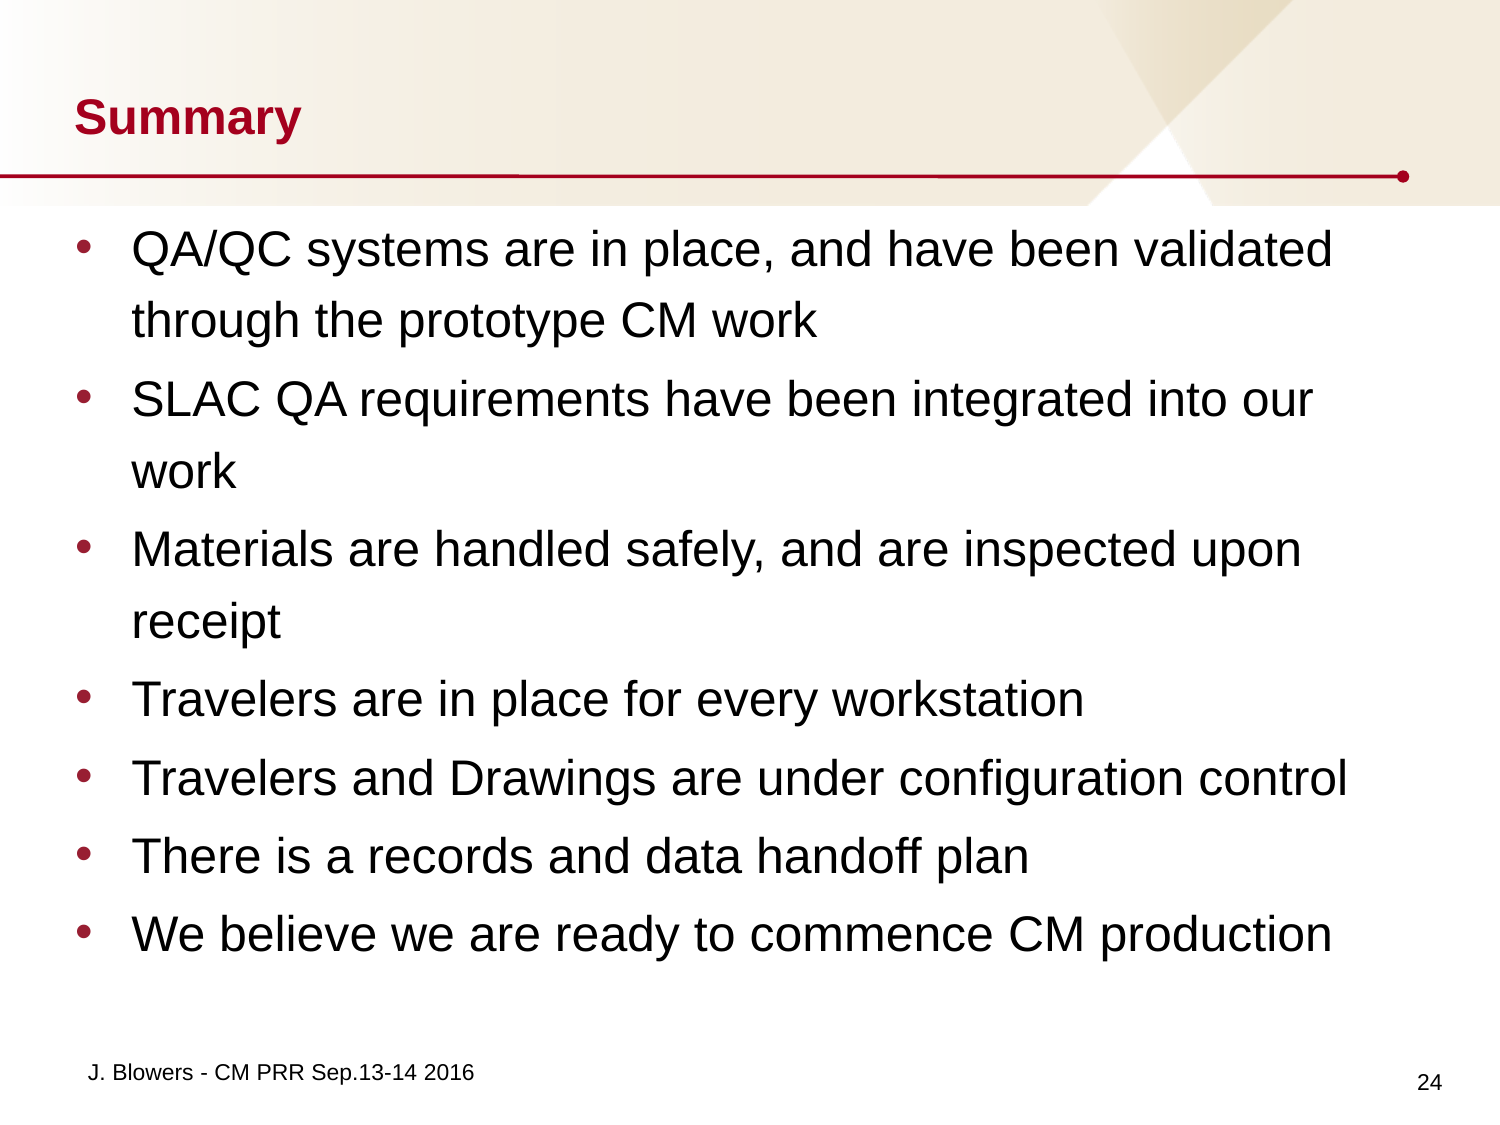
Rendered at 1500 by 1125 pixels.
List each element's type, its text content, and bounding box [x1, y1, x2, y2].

picture [0, 0, 1500, 206]
title Summary [74, 21, 1404, 145]
slide_number 24 [1405, 1036, 1458, 1125]
footer J. Blowers - CM PRR Sep.13-14 2016 [73, 1050, 750, 1102]
list QA/QC systems are in place, and have been validated through the prototype CM work SLAC QA requirements have been integrated into our work Materials are handled safely, and are inspected upon receipt Travelers are in place for every workstation Travelers and Drawings are under configuration control There is a records and data handoff plan We believe we are ready to commence CM production [75, 203, 1406, 1035]
